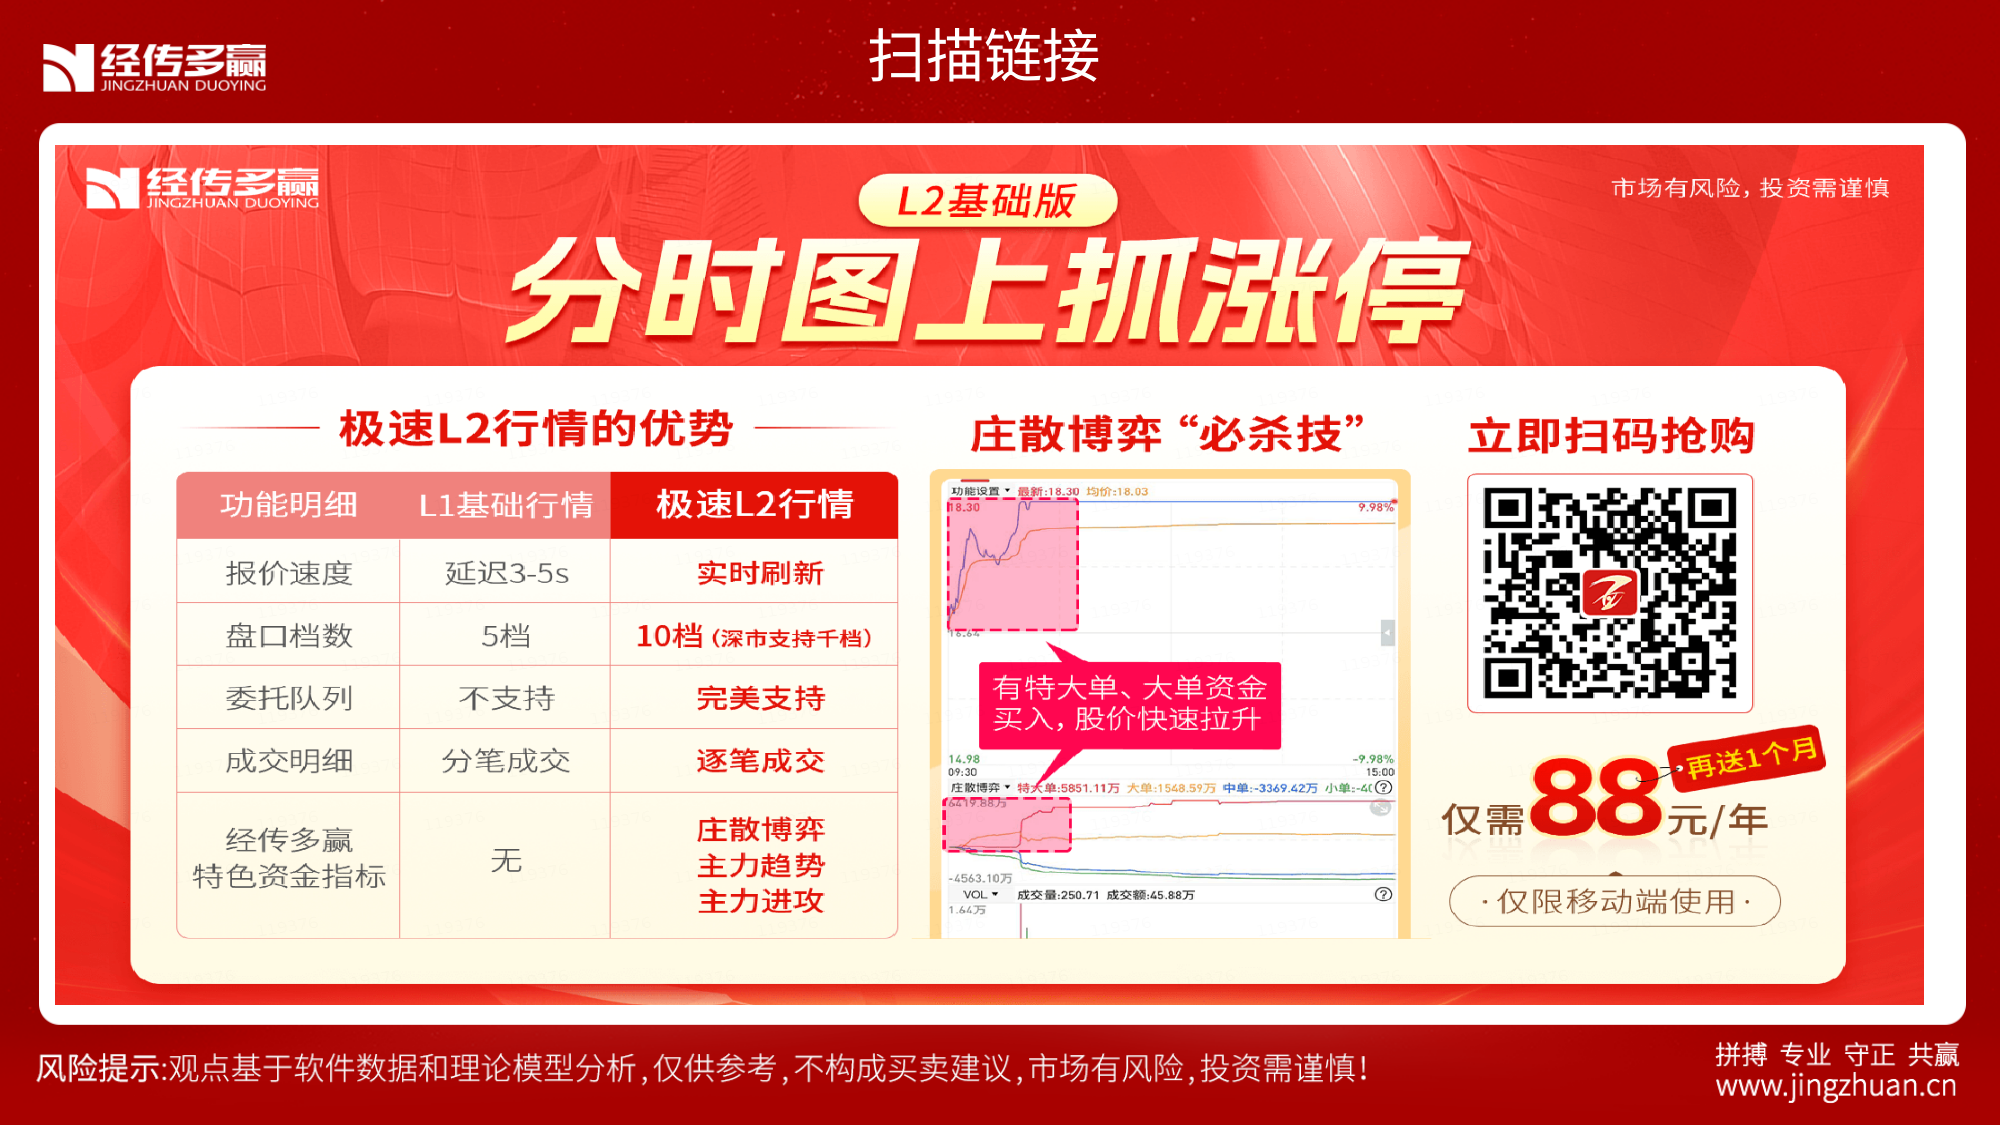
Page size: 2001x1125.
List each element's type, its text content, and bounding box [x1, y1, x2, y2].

picture [0, 0, 2000, 1125]
text_box 扫描链接 [853, 11, 1285, 97]
